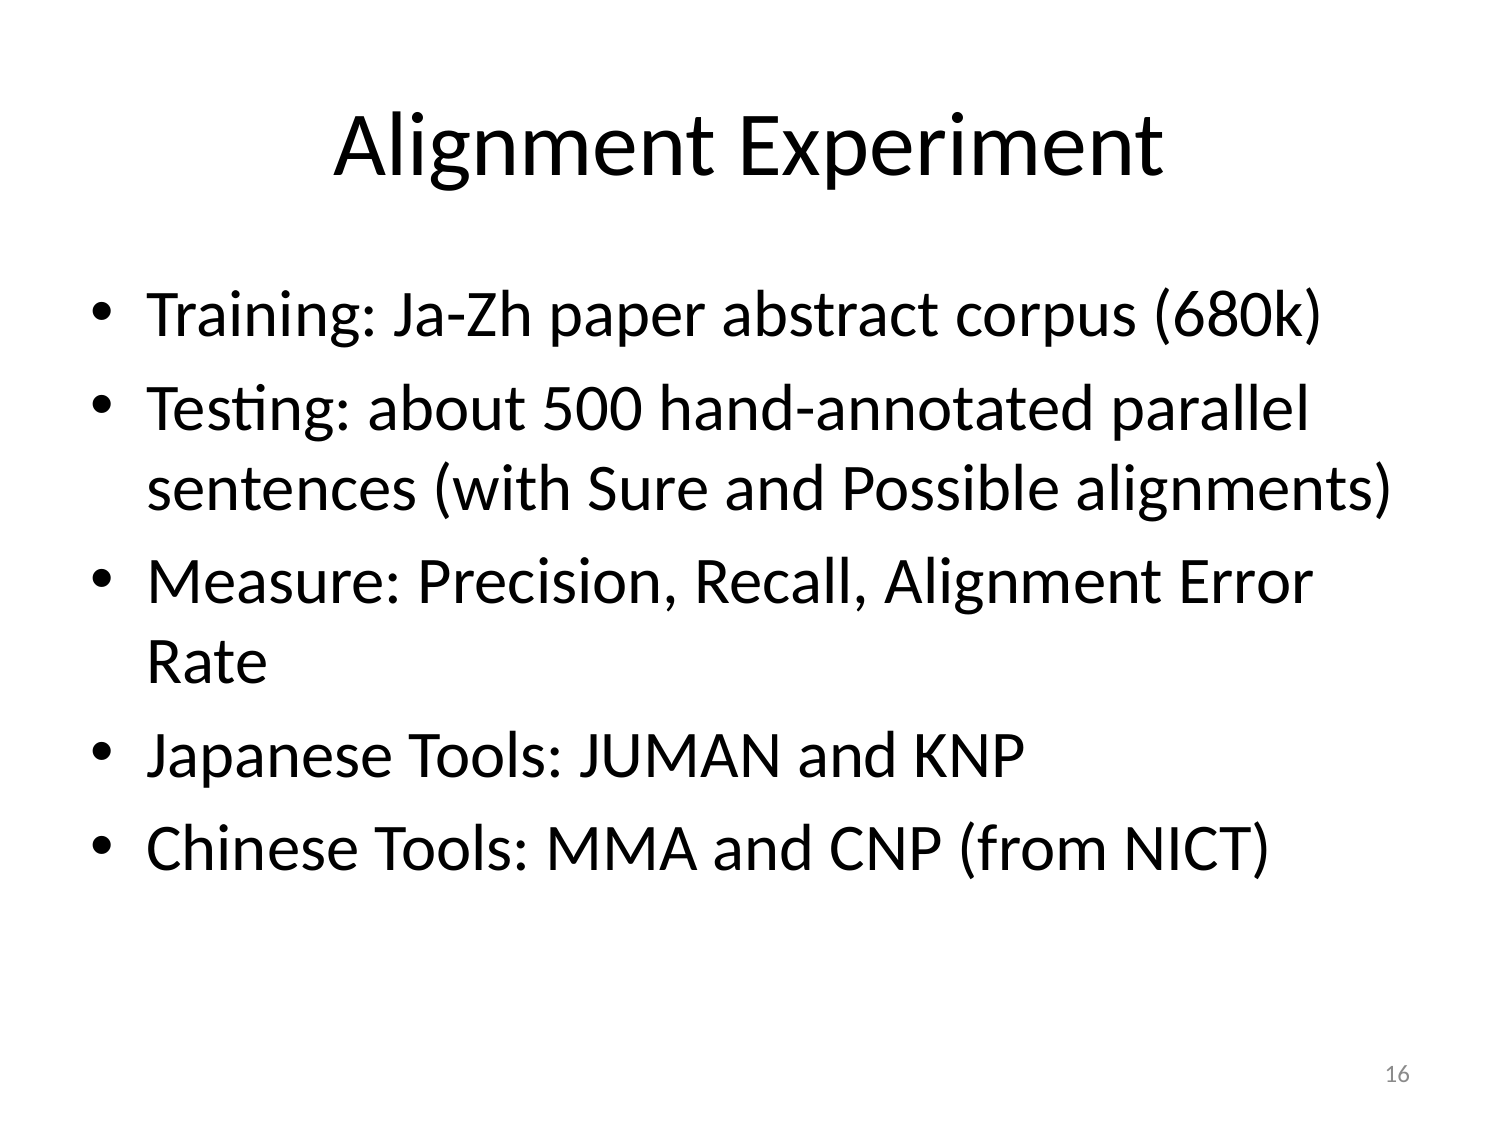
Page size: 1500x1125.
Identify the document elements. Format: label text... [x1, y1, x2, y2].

list Training: Ja-Zh paper abstract corpus (680k) Testing: about 500 hand-annotated parallel sentences (with Sure and Possible alignments) Measure: Precision, Recall, Alignment Error Rate Japanese Tools: JUMAN and KNP Chinese Tools: MMA and CNP (from NICT) [75, 262, 1425, 1005]
slide_number 16 [1074, 1042, 1425, 1103]
title Alignment Experiment [75, 45, 1425, 233]
